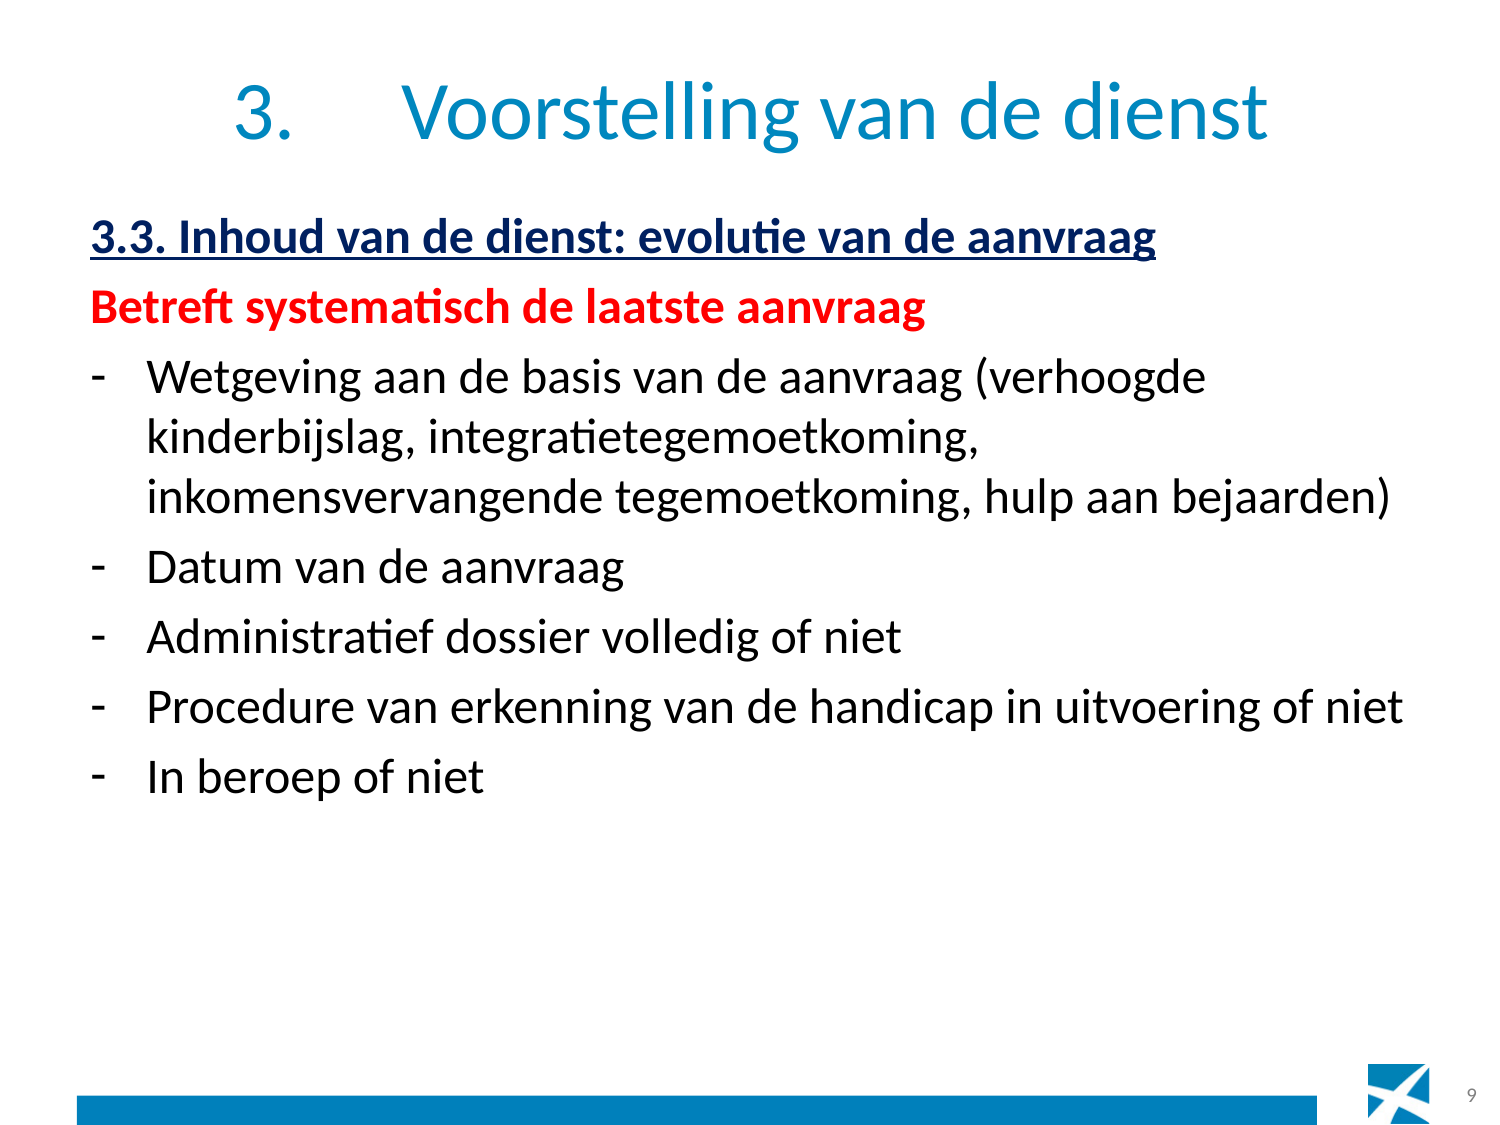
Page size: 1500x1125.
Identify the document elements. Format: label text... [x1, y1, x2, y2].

list 3.3. Inhoud van de dienst: evolutie van de aanvraag Betreft systematisch de laatste aanvraag Wetgeving aan de basis van de aanvraag (verhoogde kinderbijslag, integratietegemoetkoming, inkomensvervangende tegemoetkoming, hulp aan bejaarden) Datum van de aanvraag Administratief dossier volledig of niet Procedure van erkenning van de handicap in uitvoering of niet In beroep of niet [75, 196, 1425, 1035]
slide_number 9 [1368, 1064, 1492, 1125]
title 3. Voorstelling van de dienst [76, 30, 1427, 183]
